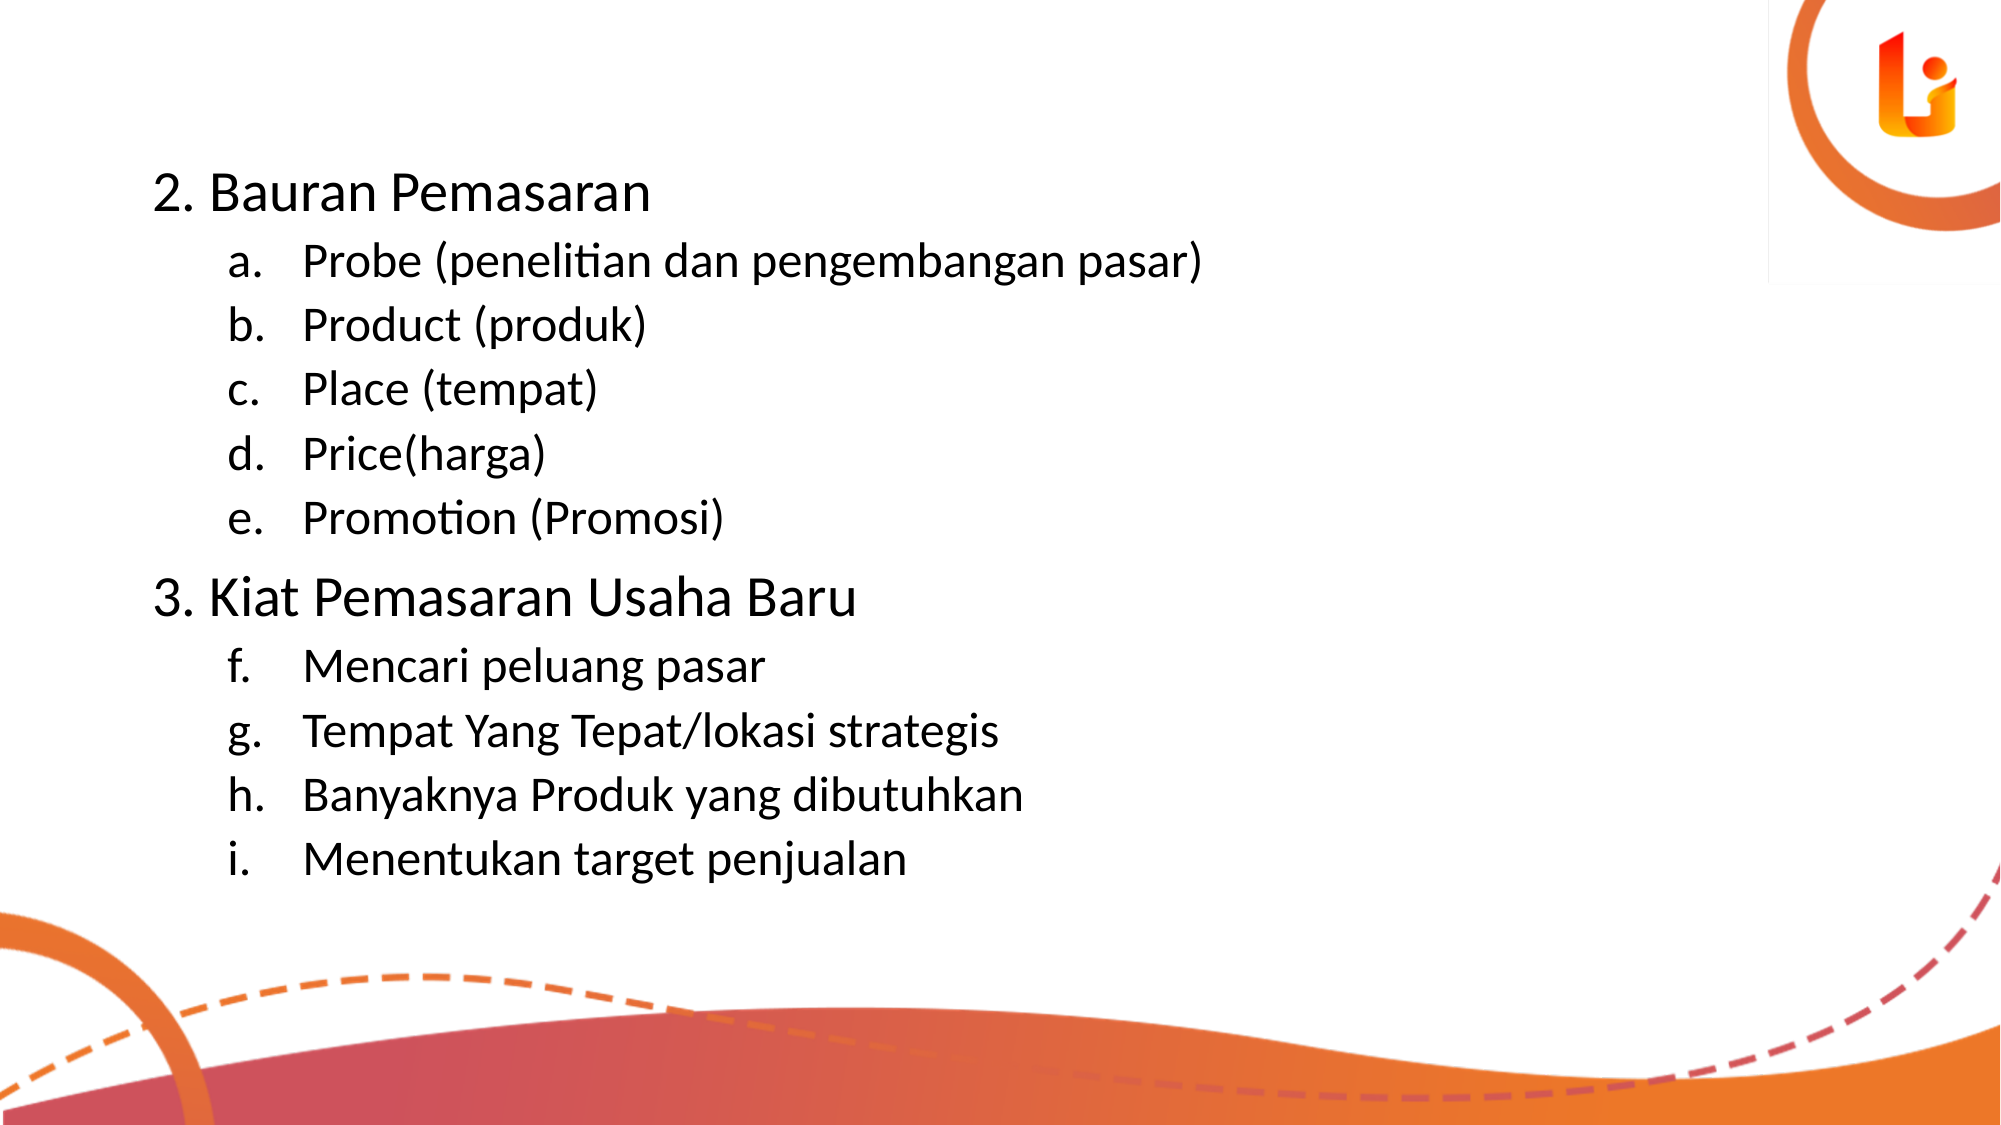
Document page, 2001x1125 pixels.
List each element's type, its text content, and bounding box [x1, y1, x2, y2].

picture [0, 0, 2001, 1125]
list 2. Bauran Pemasaran Probe (penelitian dan pengembangan pasar) Product (produk) Place (tempat) Price(harga) Promotion (Promosi) 3. Kiat Pemasaran Usaha Baru Mencari peluang pasar Tempat Yang Tepat/lokasi strategis Banyaknya Produk yang dibutuhkan Menentukan target penjualan [137, 153, 1863, 1014]
